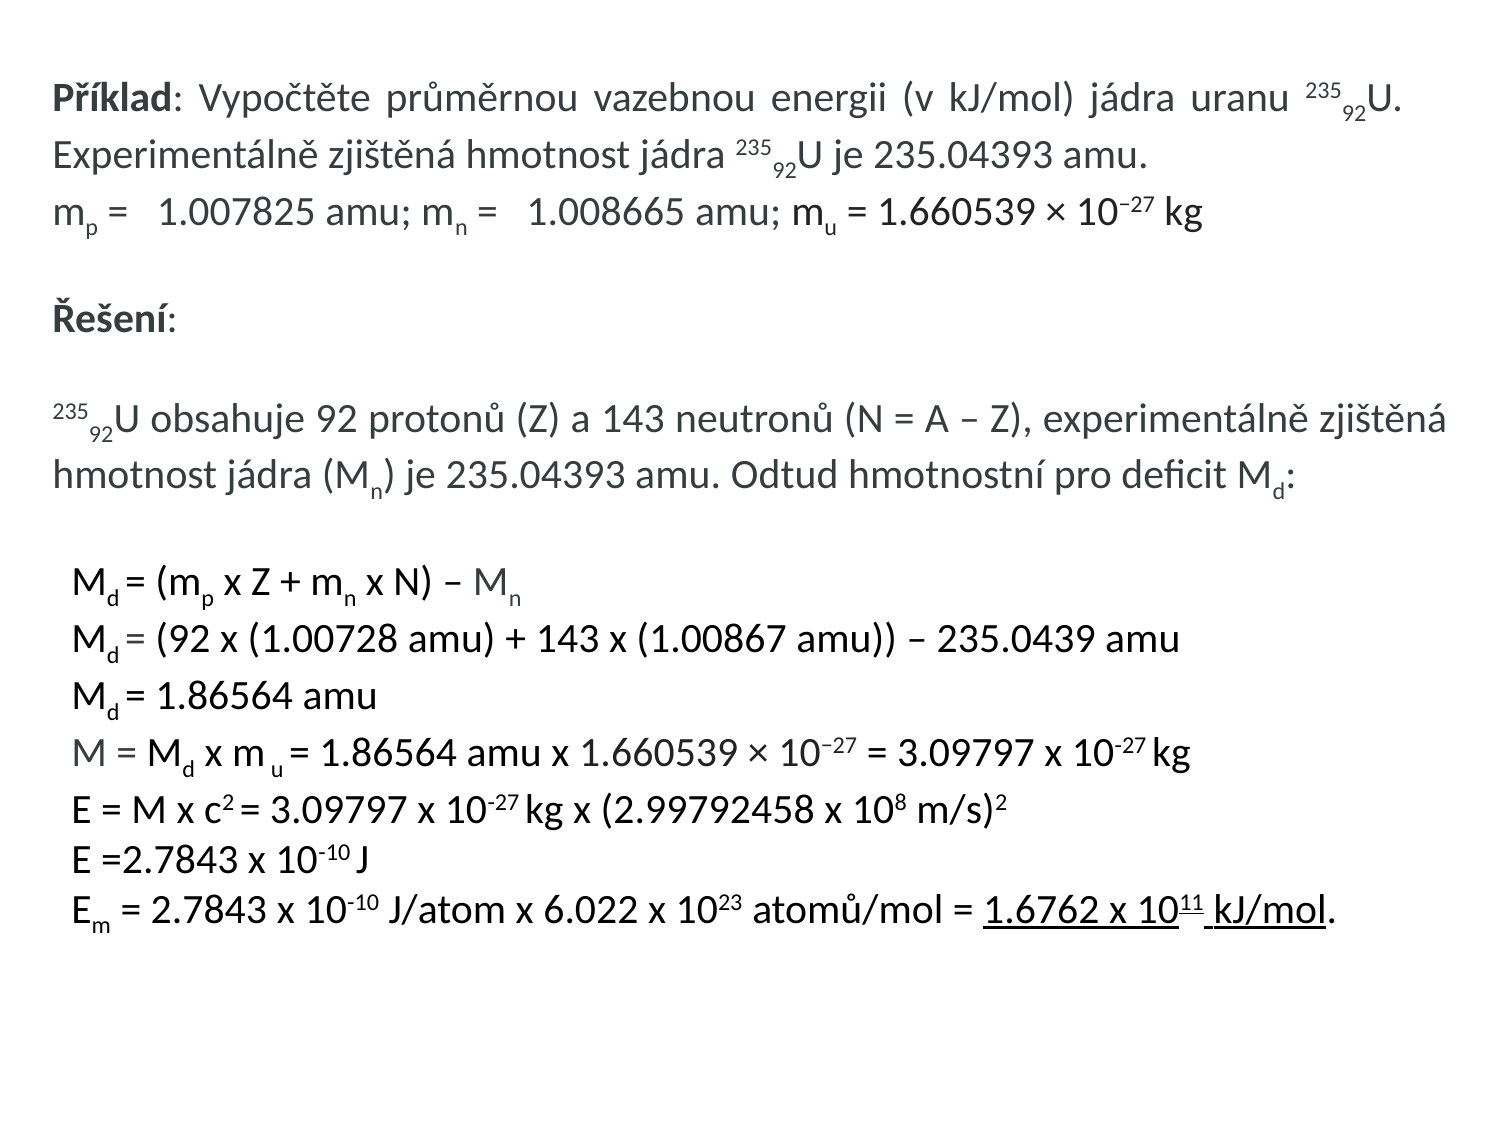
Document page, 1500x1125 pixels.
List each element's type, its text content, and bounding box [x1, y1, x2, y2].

text_box Příklad: Vypočtěte průměrnou vazebnou energii (v kJ/mol) jádra uranu 23592U. Experimentálně zjištěná hmotnost jádra 23592U je 235.04393 amu. mp = 1.007825 amu; mn = 1.008665 amu; mu = 1.660539 × 10−27 kg Řešení: 23592U obsahuje 92 protonů (Z) a 143 neutronů (N = A – Z), experimentálně zjištěná hmotnost jádra (Mn) je 235.04393 amu. Odtud hmotnostní pro deficit Md: Md = (mp x Z + mn x N) – Mn Md = (92 x (1.00728 amu) + 143 x (1.00867 amu)) – 235.0439 amu Md = 1.86564 amu M = Md x m u = 1.86564 amu x 1.660539 × 10−27 = 3.09797 x 10-27 kg E = M x c2 = 3.09797 x 10-27 kg x (2.99792458 x 108 m/s)2 E =2.7843 x 10-10 J Em = 2.7843 x 10-10 J/atom x 6.022 x 1023 atomů/mol = 1.6762 x 1011 kJ/mol. [37, 62, 1463, 946]
